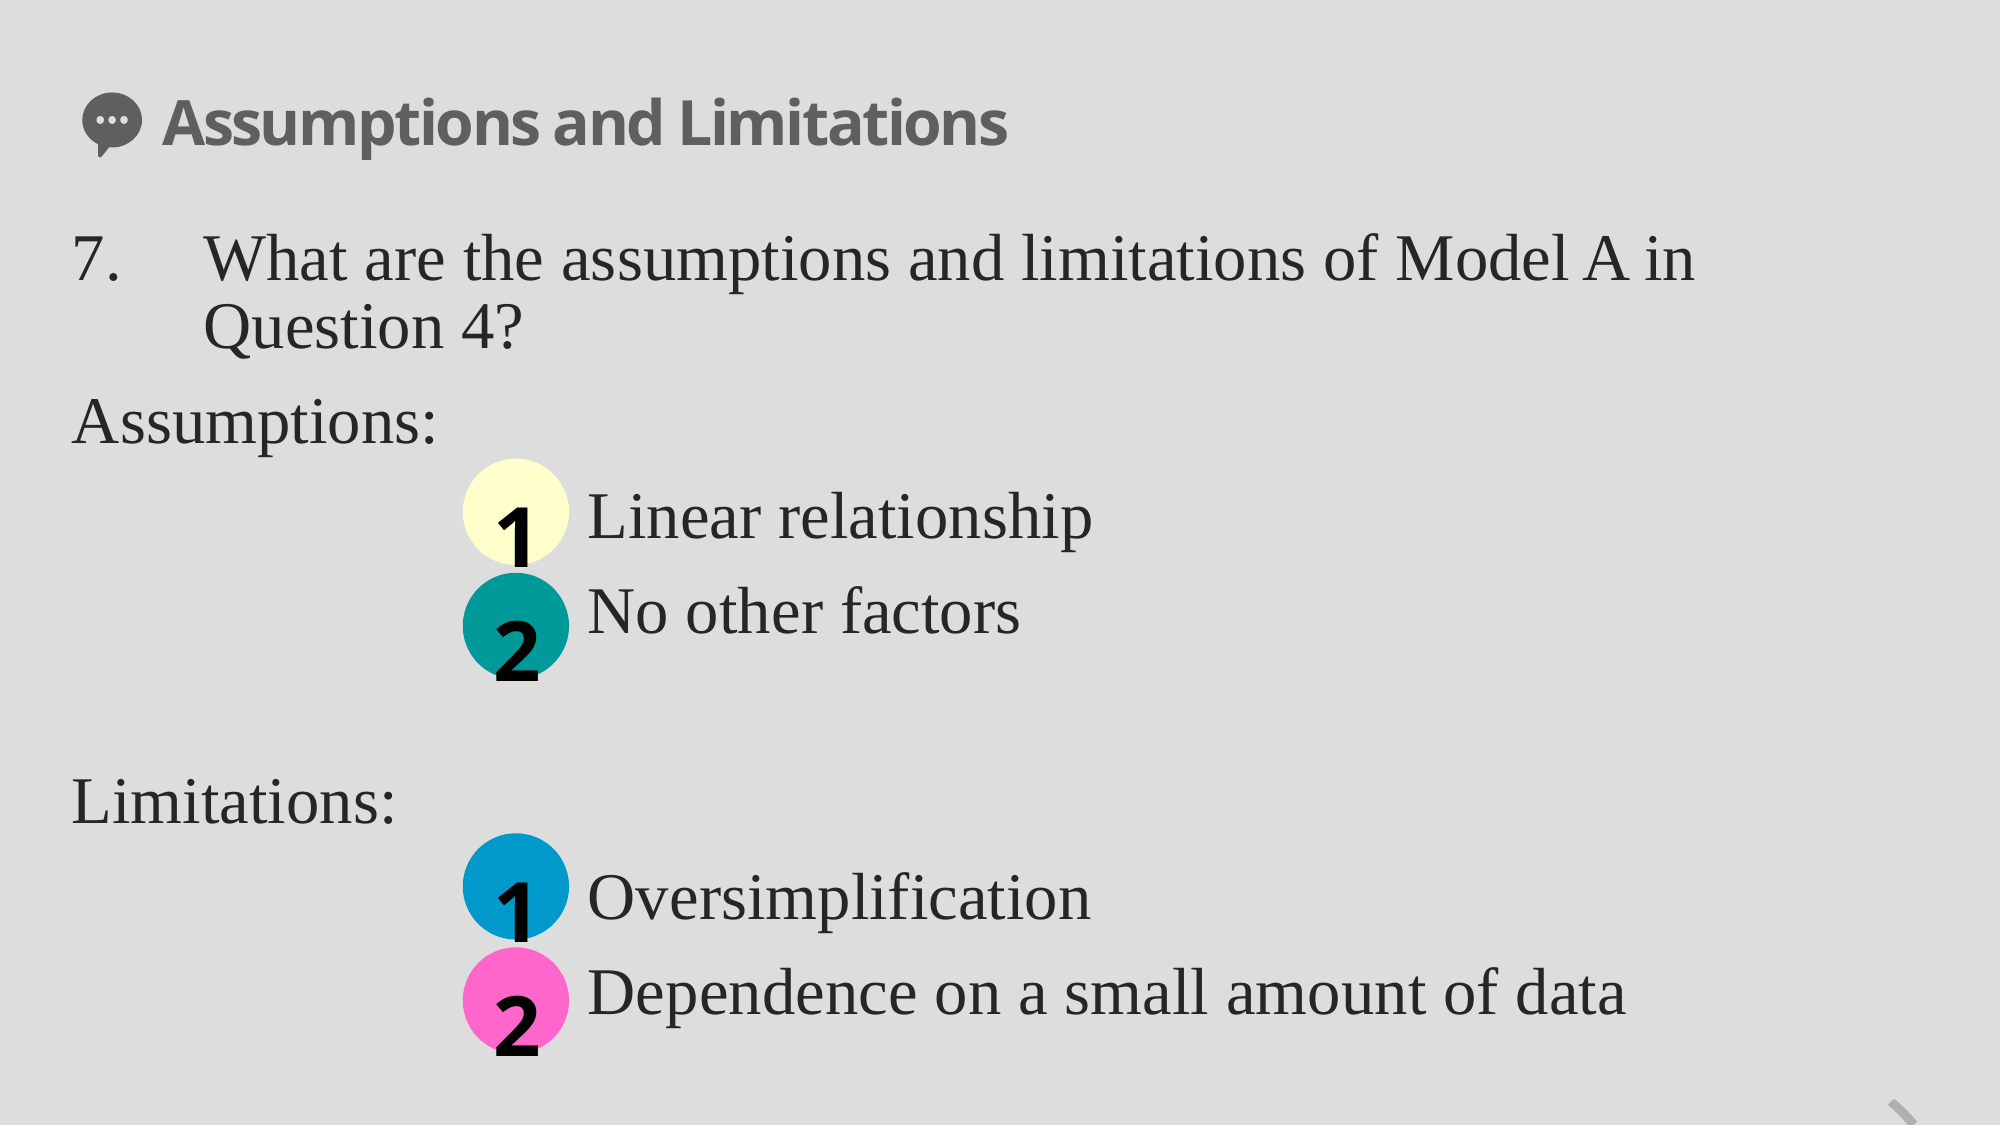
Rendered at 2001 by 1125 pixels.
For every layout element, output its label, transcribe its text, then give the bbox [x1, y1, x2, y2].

text_box 2 [462, 947, 570, 1054]
subtitle 7. What are the assumptions and limitations of Model A in Question 4? Assumptions: Linear relationship No other factors Limitations: Oversimplification Dependence on a small amount of data [56, 218, 1866, 1106]
text_box [568, 891, 2000, 900]
text_box 1 [462, 458, 570, 565]
text_box [569, 629, 2000, 637]
slide_number 41 [1521, 921, 2000, 1125]
text_box 2 [462, 572, 570, 680]
text_box [82, 92, 143, 158]
title Assumptions and Limitations [147, 46, 1805, 165]
text_box 1 [462, 833, 570, 940]
